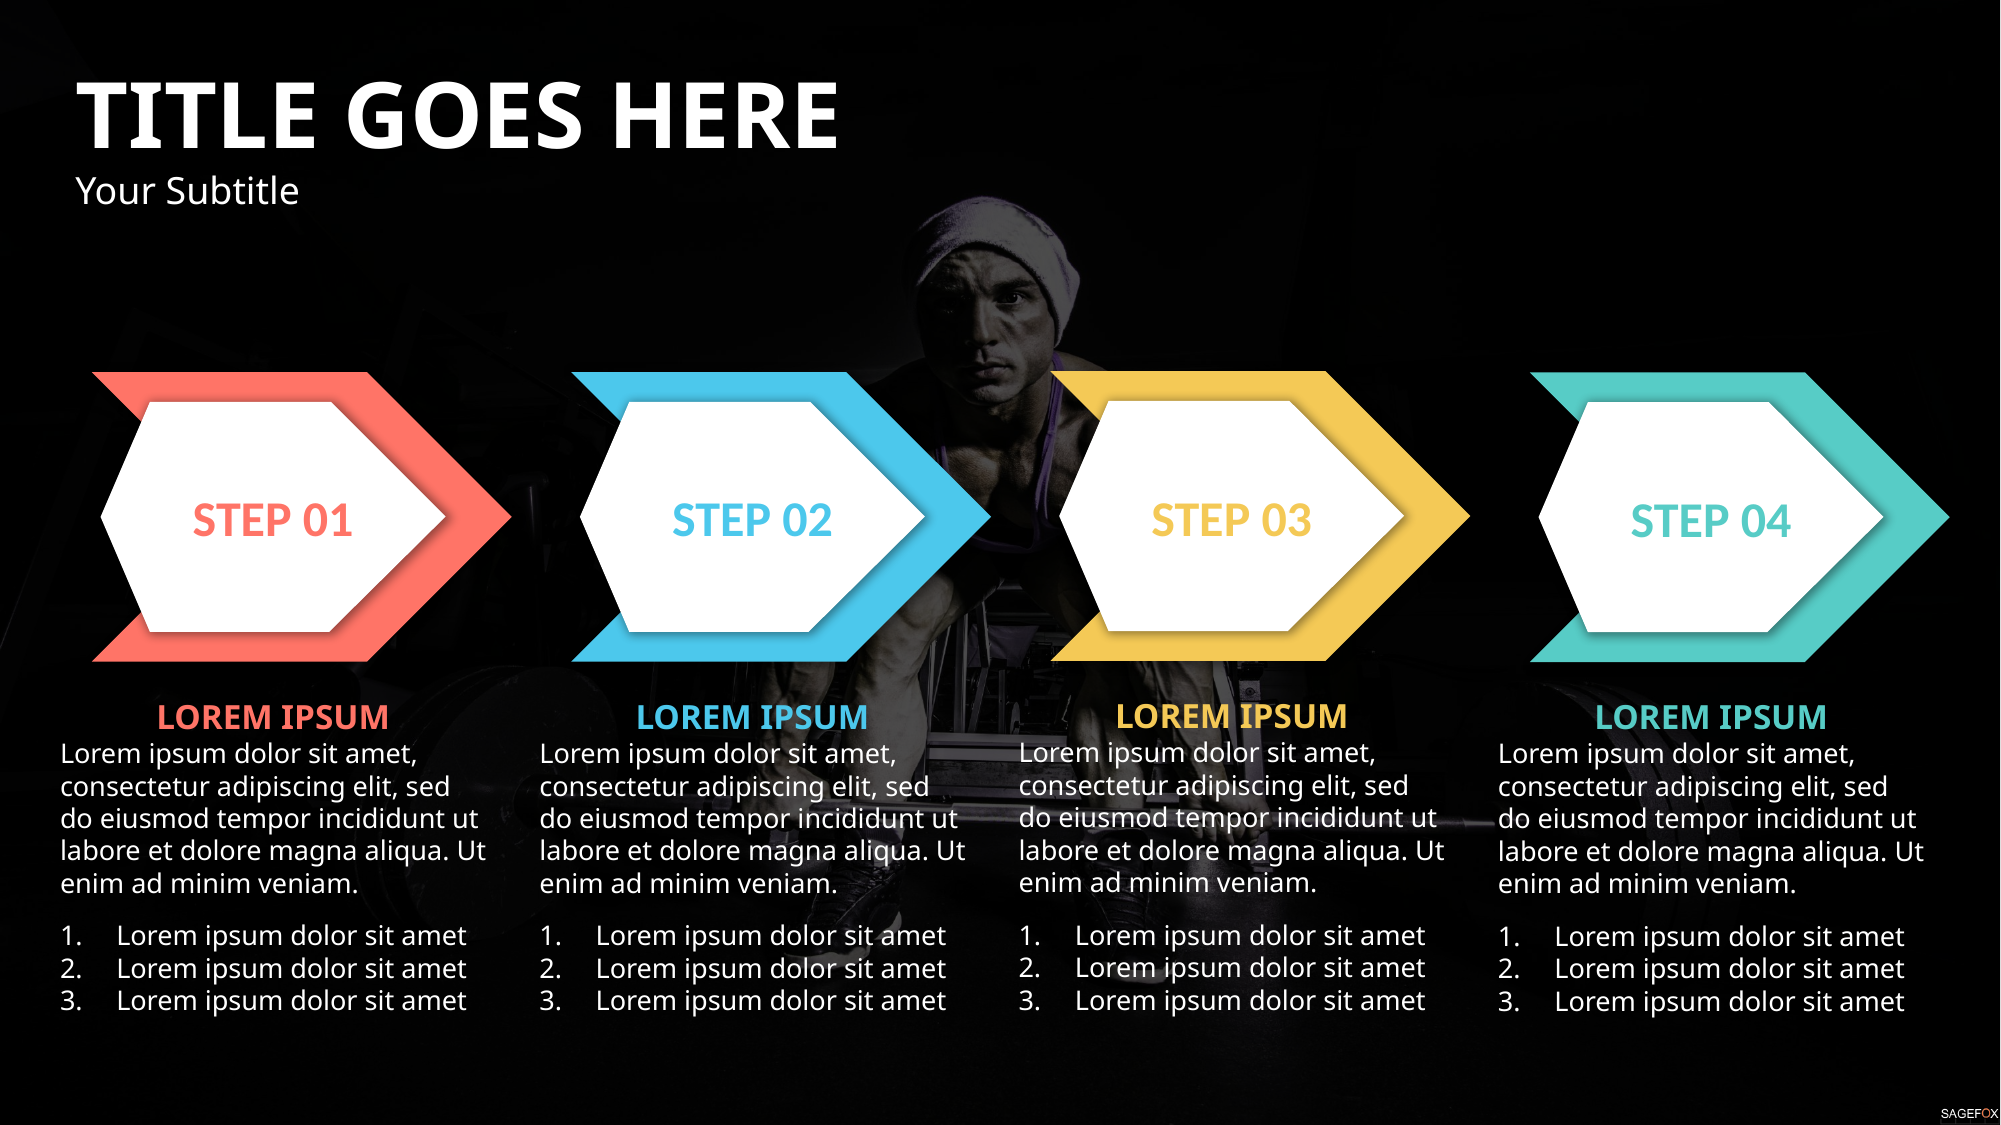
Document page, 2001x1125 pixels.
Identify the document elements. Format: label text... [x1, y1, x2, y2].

text_box [568, 371, 993, 663]
text_box [89, 371, 514, 663]
picture [0, 0, 2001, 1125]
text_box LOREM IPSUM Lorem ipsum dolor sit amet, consectetur adipiscing elit, sed do eiusmod tempor incididunt ut labore et dolore magna aliqua. Ut enim ad minim veniam. Lorem ipsum dolor sit amet Lorem ipsum dolor sit amet Lorem ipsum dolor sit amet [529, 691, 976, 1022]
text_box STEP 02 [578, 400, 927, 633]
text_box LOREM IPSUM Lorem ipsum dolor sit amet, consectetur adipiscing elit, sed do eiusmod tempor incididunt ut labore et dolore magna aliqua. Ut enim ad minim veniam. Lorem ipsum dolor sit amet Lorem ipsum dolor sit amet Lorem ipsum dolor sit amet [50, 691, 497, 1022]
text_box STEP 03 [1058, 399, 1406, 633]
text_box STEP 01 [99, 400, 448, 633]
text_box [1047, 370, 1472, 662]
text_box TITLE GOES HERE Your Subtitle [60, 49, 1036, 220]
text_box LOREM IPSUM Lorem ipsum dolor sit amet, consectetur adipiscing elit, sed do eiusmod tempor incididunt ut labore et dolore magna aliqua. Ut enim ad minim veniam. Lorem ipsum dolor sit amet Lorem ipsum dolor sit amet Lorem ipsum dolor sit amet [1008, 690, 1456, 1021]
text_box LOREM IPSUM Lorem ipsum dolor sit amet, consectetur adipiscing elit, sed do eiusmod tempor incididunt ut labore et dolore magna aliqua. Ut enim ad minim veniam. Lorem ipsum dolor sit amet Lorem ipsum dolor sit amet Lorem ipsum dolor sit amet [1488, 691, 1935, 1022]
text_box STEP 04 [1537, 401, 1886, 634]
text_box [1527, 371, 1952, 664]
